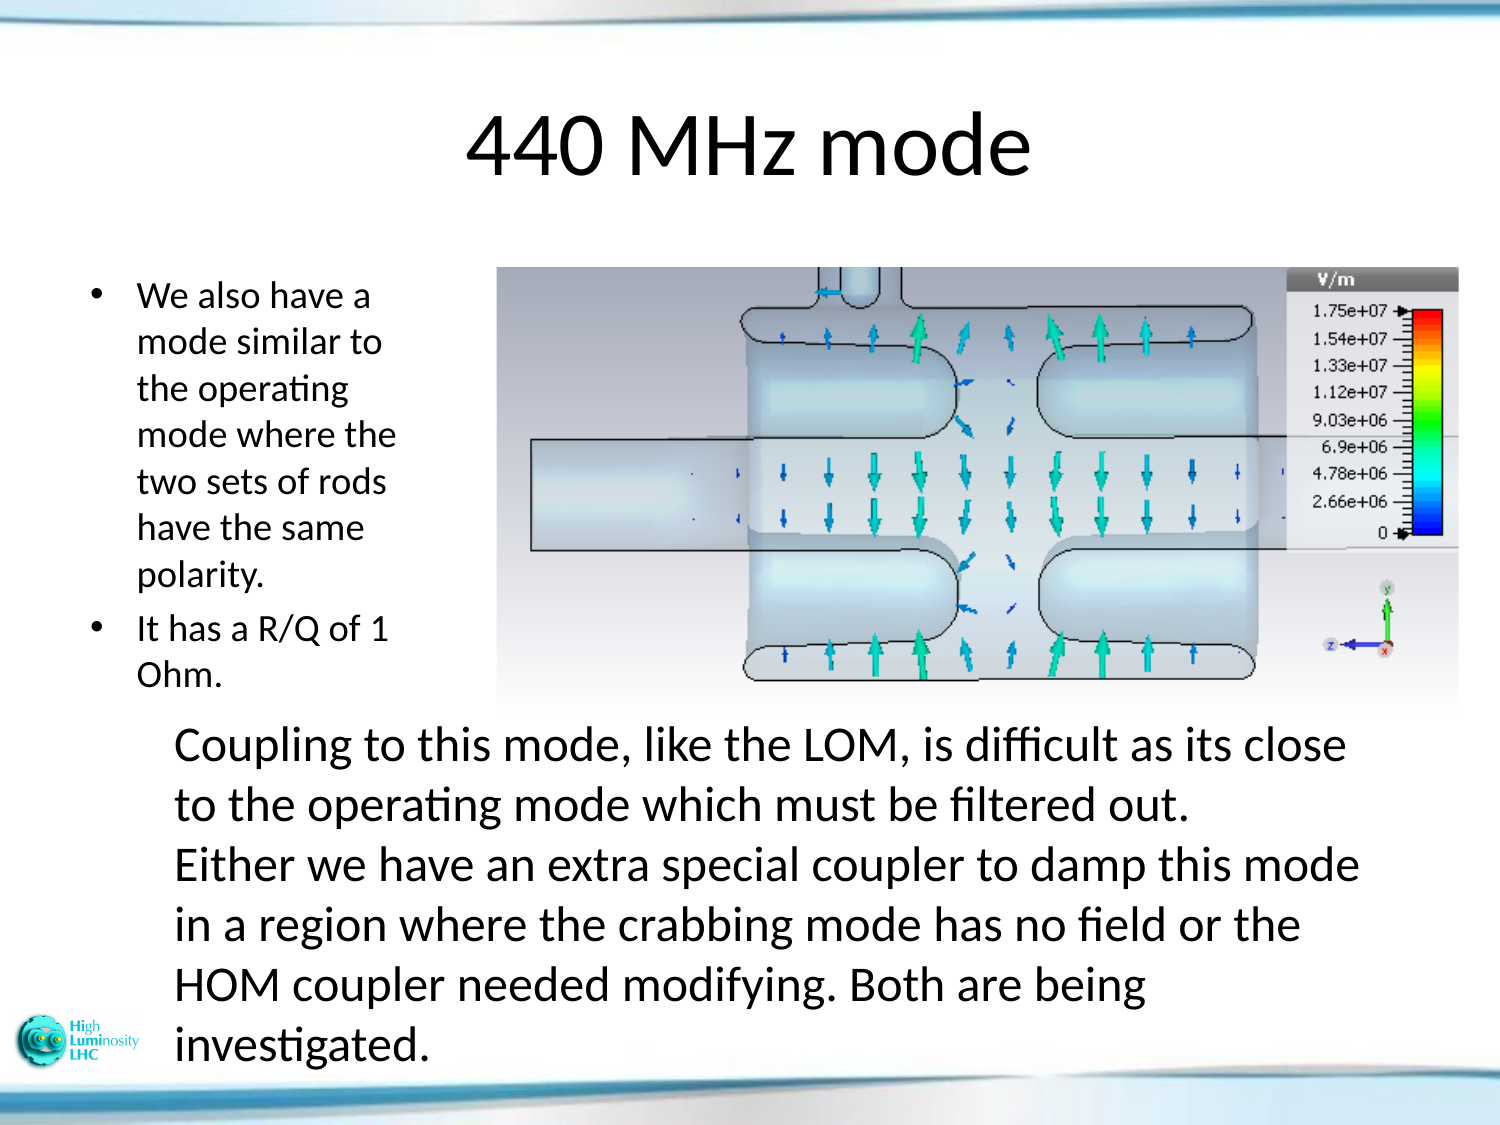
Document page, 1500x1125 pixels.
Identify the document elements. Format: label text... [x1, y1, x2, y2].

text_box Coupling to this mode, like the LOM, is difficult as its close to the operating mode which must be filtered out. Either we have an extra special coupler to damp this mode in a region where the crabbing mode has no field or the HOM coupler needed modifying. Both are being investigated. [159, 704, 1376, 1125]
picture [0, 0, 1500, 1125]
list We also have a mode similar to the operating mode where the two sets of rods have the same polarity. It has a R/Q of 1 Ohm. [75, 262, 455, 705]
title 440 MHz mode [75, 45, 1425, 233]
